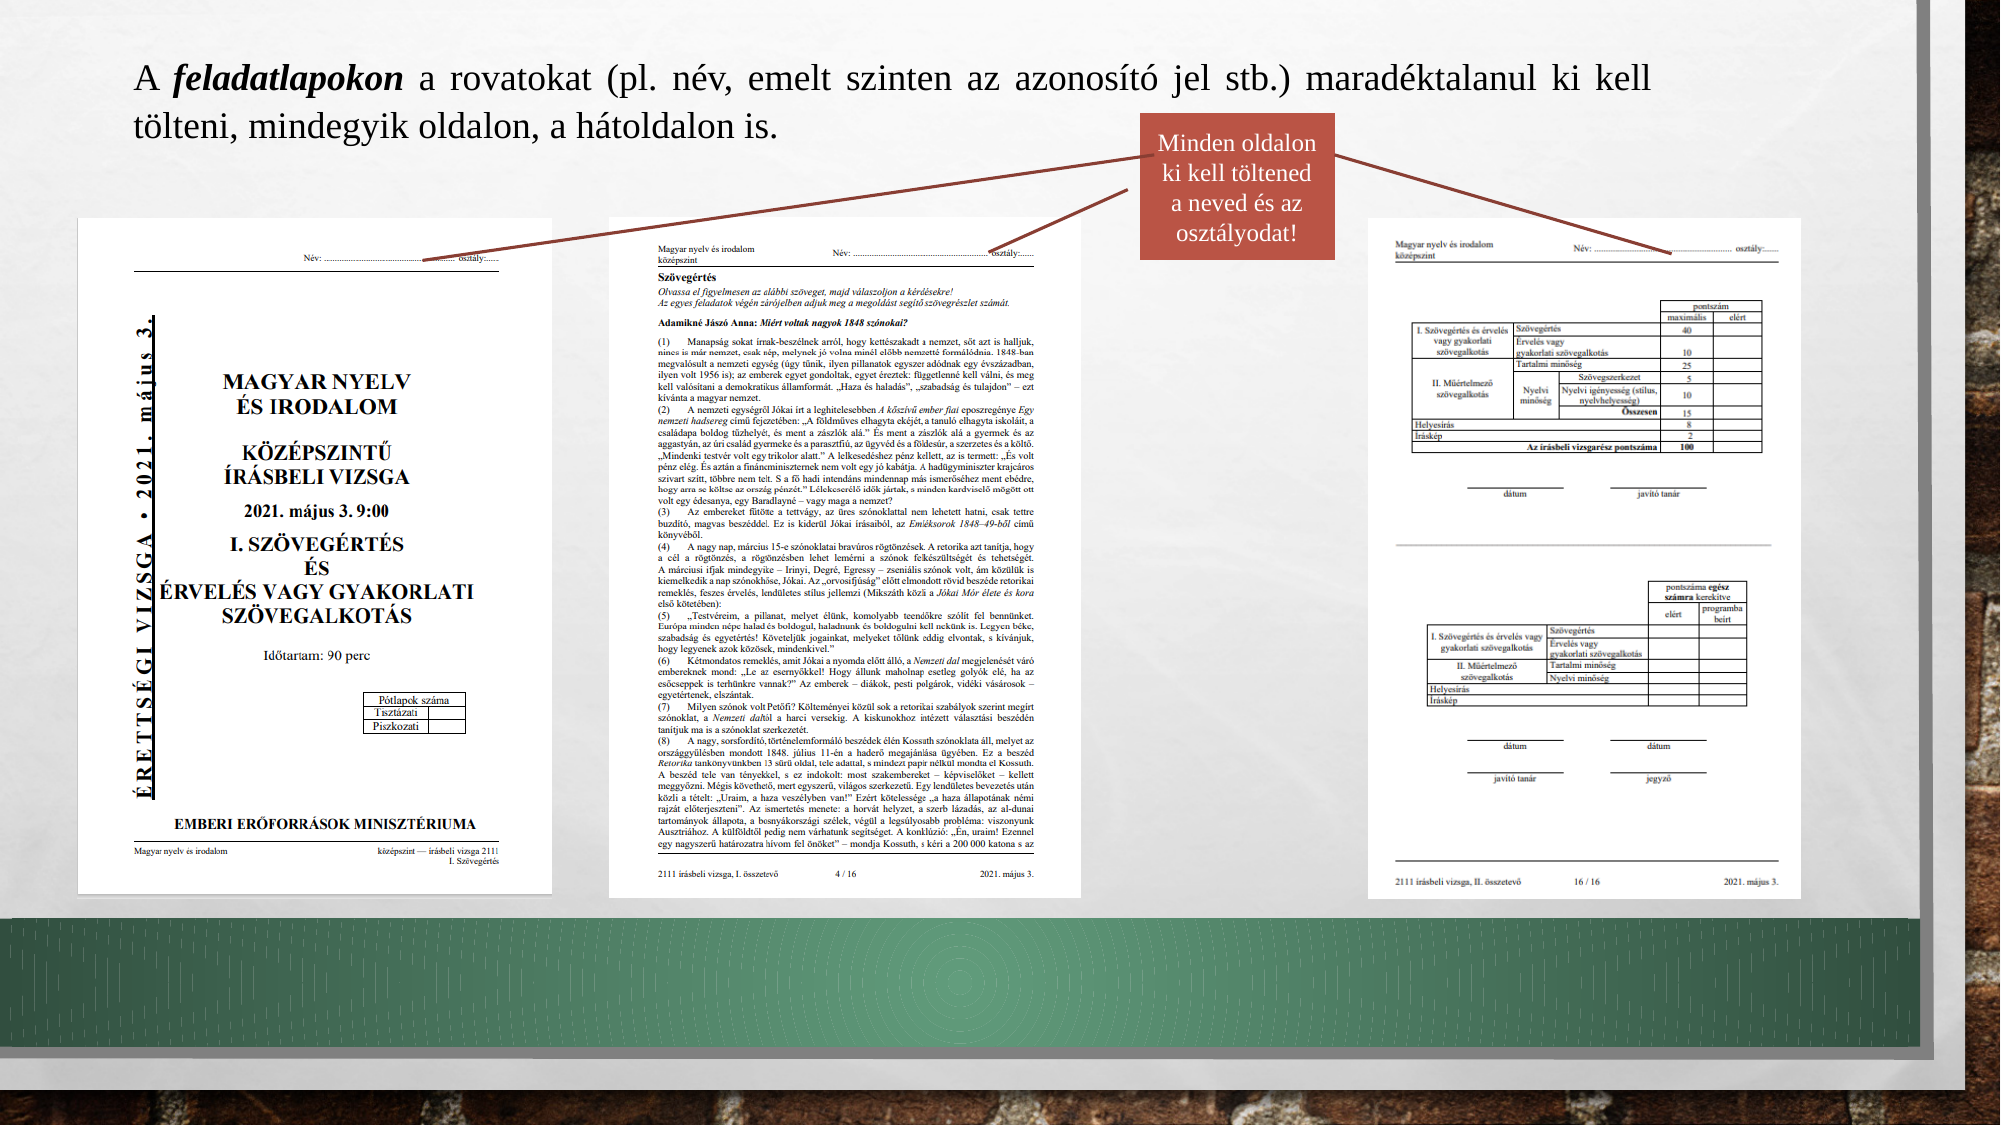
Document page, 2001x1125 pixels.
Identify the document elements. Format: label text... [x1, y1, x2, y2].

text_box Minden oldalon ki kell töltened a neved és az osztályodat! [1155, 154, 1335, 260]
picture [76, 218, 552, 899]
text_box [1334, 154, 1672, 255]
text_box A feladatlapokon a rovatokat (pl. név, emelt szinten az azonosító jel stb.) maradéktalanul ki kell tölteni, mindegyik oldalon, a hátoldalon is. [118, 42, 1669, 154]
picture [609, 261, 1082, 898]
picture [0, 0, 2000, 1125]
picture [1368, 218, 1802, 899]
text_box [422, 154, 1155, 261]
